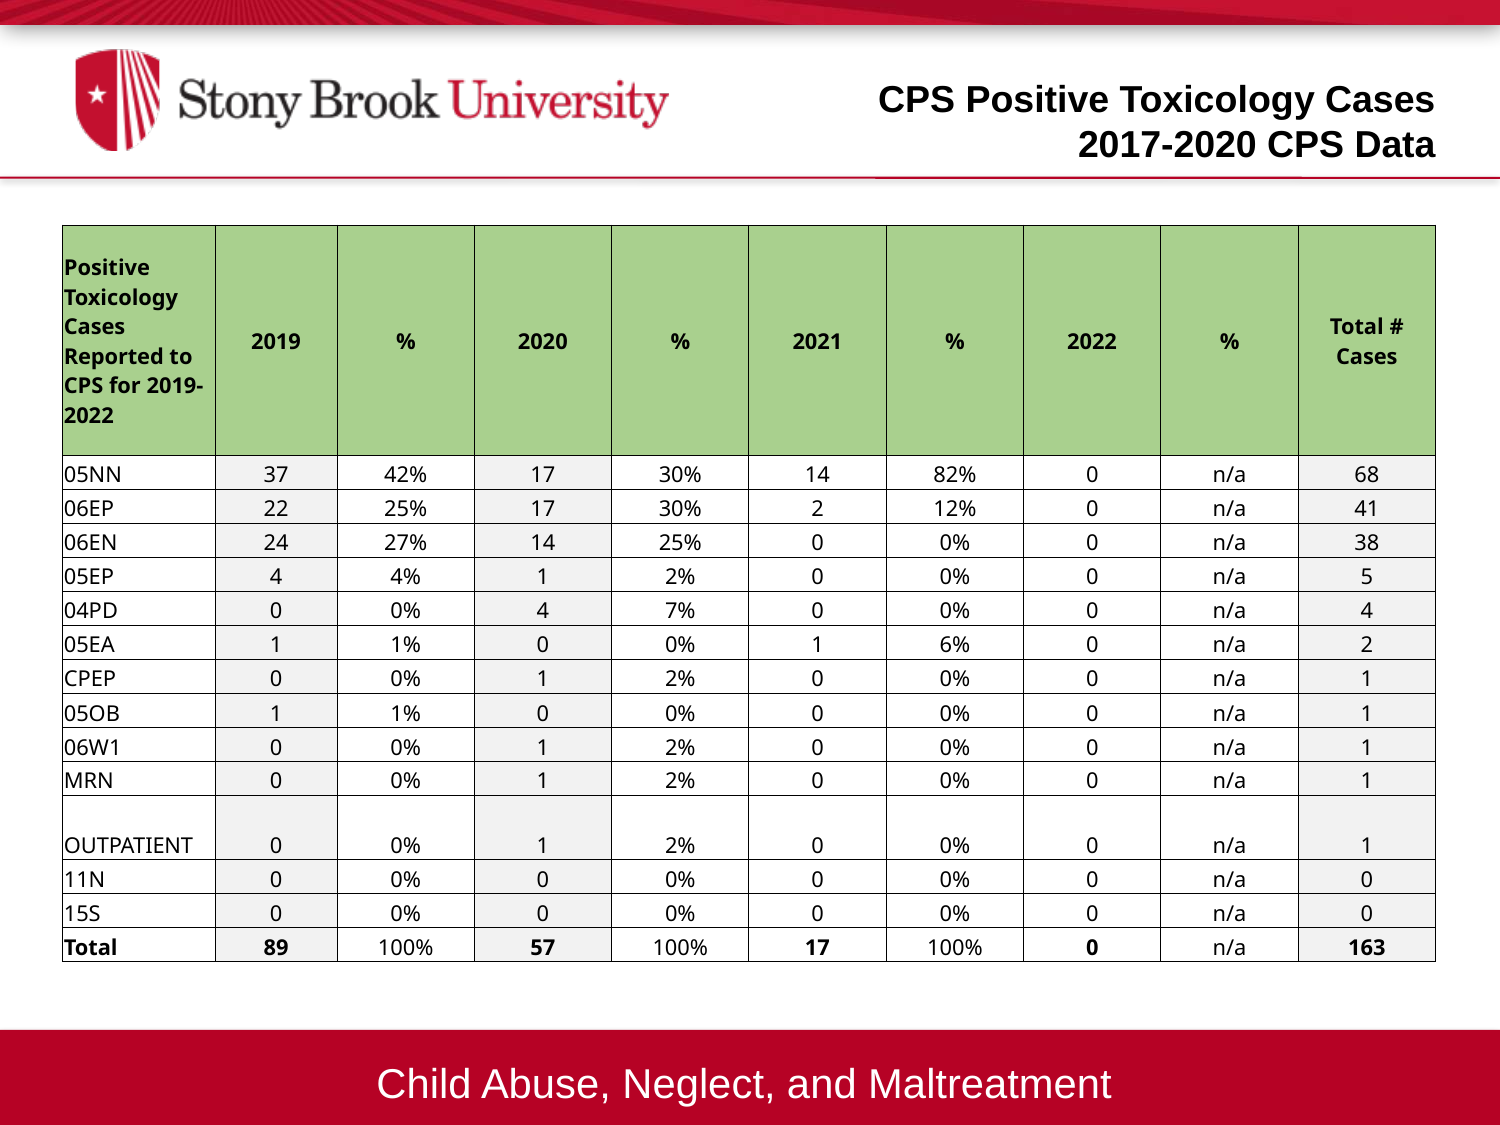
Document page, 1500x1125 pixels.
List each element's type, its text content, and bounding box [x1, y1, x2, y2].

table_cell 0% [887, 524, 1023, 557]
table_cell 0 [749, 860, 886, 893]
table_cell 25% [612, 524, 748, 557]
table_cell 17 [749, 928, 886, 961]
table_cell 0% [887, 894, 1023, 927]
table_cell 4 [1299, 592, 1435, 625]
table_cell 1 [475, 660, 611, 693]
table_cell 2% [612, 660, 748, 693]
table_cell 0 [216, 592, 337, 625]
table_cell 4 [475, 592, 611, 625]
table_cell 06EP [63, 490, 215, 523]
table_header 2020 [475, 226, 611, 455]
table_cell n/a [1161, 524, 1298, 557]
table_cell 0% [887, 796, 1023, 859]
table_cell n/a [1161, 456, 1298, 489]
table_cell 0% [887, 860, 1023, 893]
table_cell 0 [749, 894, 886, 927]
table_cell 0 [1024, 592, 1160, 625]
table_cell 25% [338, 490, 474, 523]
table_cell 0% [338, 660, 474, 693]
table_cell 0 [1299, 894, 1435, 927]
table_cell 1 [1299, 762, 1435, 795]
list CPS Positive Toxicology Cases 2017-2020 CPS Data [787, 67, 1436, 156]
table_cell n/a [1161, 894, 1298, 927]
table_cell 0% [612, 894, 748, 927]
table_cell 2 [1299, 626, 1435, 659]
table_cell 1% [338, 626, 474, 659]
table_cell 0% [338, 796, 474, 859]
table_cell 0% [887, 694, 1023, 727]
table_cell n/a [1161, 592, 1298, 625]
table_cell 0% [887, 660, 1023, 693]
table_cell 0 [1024, 490, 1160, 523]
table_cell 41 [1299, 490, 1435, 523]
table_cell 7% [612, 592, 748, 625]
table_cell 0 [475, 860, 611, 893]
table_cell 1% [338, 694, 474, 727]
table_cell 0% [612, 626, 748, 659]
table_cell 37 [216, 456, 337, 489]
table_cell 0 [749, 558, 886, 591]
table_cell 1 [216, 626, 337, 659]
table_cell 0% [338, 894, 474, 927]
table_cell 11N [63, 860, 215, 893]
table_cell 14 [475, 524, 611, 557]
table_cell 0 [1024, 558, 1160, 591]
table_cell 2% [612, 728, 748, 761]
table_cell 1 [475, 762, 611, 795]
table_cell 0% [338, 762, 474, 795]
table_cell 24 [216, 524, 337, 557]
table_cell 27% [338, 524, 474, 557]
table_cell 0 [1024, 928, 1160, 961]
table_cell 68 [1299, 456, 1435, 489]
table_cell 22 [216, 490, 337, 523]
table_cell 0 [749, 694, 886, 727]
table_header Positive Toxicology Cases Reported to CPS for 2019-2022 [63, 226, 215, 455]
table_cell CPEP [63, 660, 215, 693]
table_cell 1 [475, 728, 611, 761]
table_cell 0 [749, 592, 886, 625]
table_cell 0 [1024, 456, 1160, 489]
table_cell 100% [338, 928, 474, 961]
table_cell 0 [749, 728, 886, 761]
table_cell 06W1 [63, 728, 215, 761]
table_cell 0% [887, 558, 1023, 591]
table_cell 1 [216, 694, 337, 727]
table_cell 0% [887, 592, 1023, 625]
table_cell 89 [216, 928, 337, 961]
table_cell 0 [216, 660, 337, 693]
table_cell 6% [887, 626, 1023, 659]
table_cell 05OB [63, 694, 215, 727]
table_cell 0 [216, 894, 337, 927]
table_cell 1 [749, 626, 886, 659]
table_cell 57 [475, 928, 611, 961]
table_cell 0% [887, 762, 1023, 795]
table_cell 0 [475, 626, 611, 659]
table_cell 2% [612, 762, 748, 795]
table_cell n/a [1161, 490, 1298, 523]
table_cell 0% [338, 728, 474, 761]
table_header Total # Cases [1299, 226, 1435, 455]
table_cell n/a [1161, 860, 1298, 893]
table_header 2021 [749, 226, 886, 455]
table_cell 82% [887, 456, 1023, 489]
table_cell 0 [1024, 626, 1160, 659]
table_cell n/a [1161, 660, 1298, 693]
table_cell 05EA [63, 626, 215, 659]
table_cell 2% [612, 796, 748, 859]
table_cell 0 [1024, 796, 1160, 859]
table_cell 0% [887, 728, 1023, 761]
table_cell 0 [216, 796, 337, 859]
table_cell 0 [216, 762, 337, 795]
table_cell 163 [1299, 928, 1435, 961]
table_cell 06EN [63, 524, 215, 557]
table_header % [612, 226, 748, 455]
table_cell n/a [1161, 694, 1298, 727]
table_header % [338, 226, 474, 455]
table_cell 12% [887, 490, 1023, 523]
table_cell 0 [475, 894, 611, 927]
table_cell 14 [749, 456, 886, 489]
table_cell 0 [749, 660, 886, 693]
table_cell 0 [1024, 660, 1160, 693]
table_cell 0 [1024, 728, 1160, 761]
table_header 2019 [216, 226, 337, 455]
table_cell n/a [1161, 928, 1298, 961]
text_box Child Abuse, Neglect, and Maltreatment [0, 1049, 1500, 1125]
table_cell 30% [612, 456, 748, 489]
table_cell 17 [475, 456, 611, 489]
table_cell 1 [1299, 660, 1435, 693]
table_cell 0 [749, 762, 886, 795]
table_header % [1161, 226, 1298, 455]
table_cell 0 [749, 796, 886, 859]
table_cell Total [63, 928, 215, 961]
table_cell 0 [1024, 694, 1160, 727]
table_header 2022 [1024, 226, 1160, 455]
table_cell 30% [612, 490, 748, 523]
table_cell n/a [1161, 558, 1298, 591]
table_cell 05NN [63, 456, 215, 489]
table_cell 17 [475, 490, 611, 523]
table_cell 0 [1024, 762, 1160, 795]
table_cell 0% [612, 694, 748, 727]
table_cell 4% [338, 558, 474, 591]
table_cell 0 [216, 860, 337, 893]
table_cell n/a [1161, 728, 1298, 761]
table_cell 0 [749, 524, 886, 557]
table_cell 0 [1024, 524, 1160, 557]
table_cell 2% [612, 558, 748, 591]
table_cell 05EP [63, 558, 215, 591]
table_cell 4 [216, 558, 337, 591]
table_cell 100% [887, 928, 1023, 961]
table_cell 15S [63, 894, 215, 927]
picture [0, 0, 1500, 25]
table_cell n/a [1161, 626, 1298, 659]
table_cell 1 [1299, 694, 1435, 727]
table_cell MRN [63, 762, 215, 795]
table_cell 0 [1299, 860, 1435, 893]
table_cell 0 [1024, 860, 1160, 893]
table_cell OUTPATIENT [63, 796, 215, 859]
table_cell 1 [475, 558, 611, 591]
table_header % [887, 226, 1023, 455]
table_cell 0 [1024, 894, 1160, 927]
table_cell 0% [338, 592, 474, 625]
table_cell 100% [612, 928, 748, 961]
table_cell 1 [1299, 796, 1435, 859]
table_cell 1 [475, 796, 611, 859]
table_cell 0% [338, 860, 474, 893]
table_cell n/a [1161, 762, 1298, 795]
table_cell 2 [749, 490, 886, 523]
table_cell 1 [1299, 728, 1435, 761]
table_cell 5 [1299, 558, 1435, 591]
table_cell 42% [338, 456, 474, 489]
table_cell 04PD [63, 592, 215, 625]
table_cell 0 [475, 694, 611, 727]
table_cell 0% [612, 860, 748, 893]
table_cell n/a [1161, 796, 1298, 859]
table_cell 38 [1299, 524, 1435, 557]
table_cell 0 [216, 728, 337, 761]
